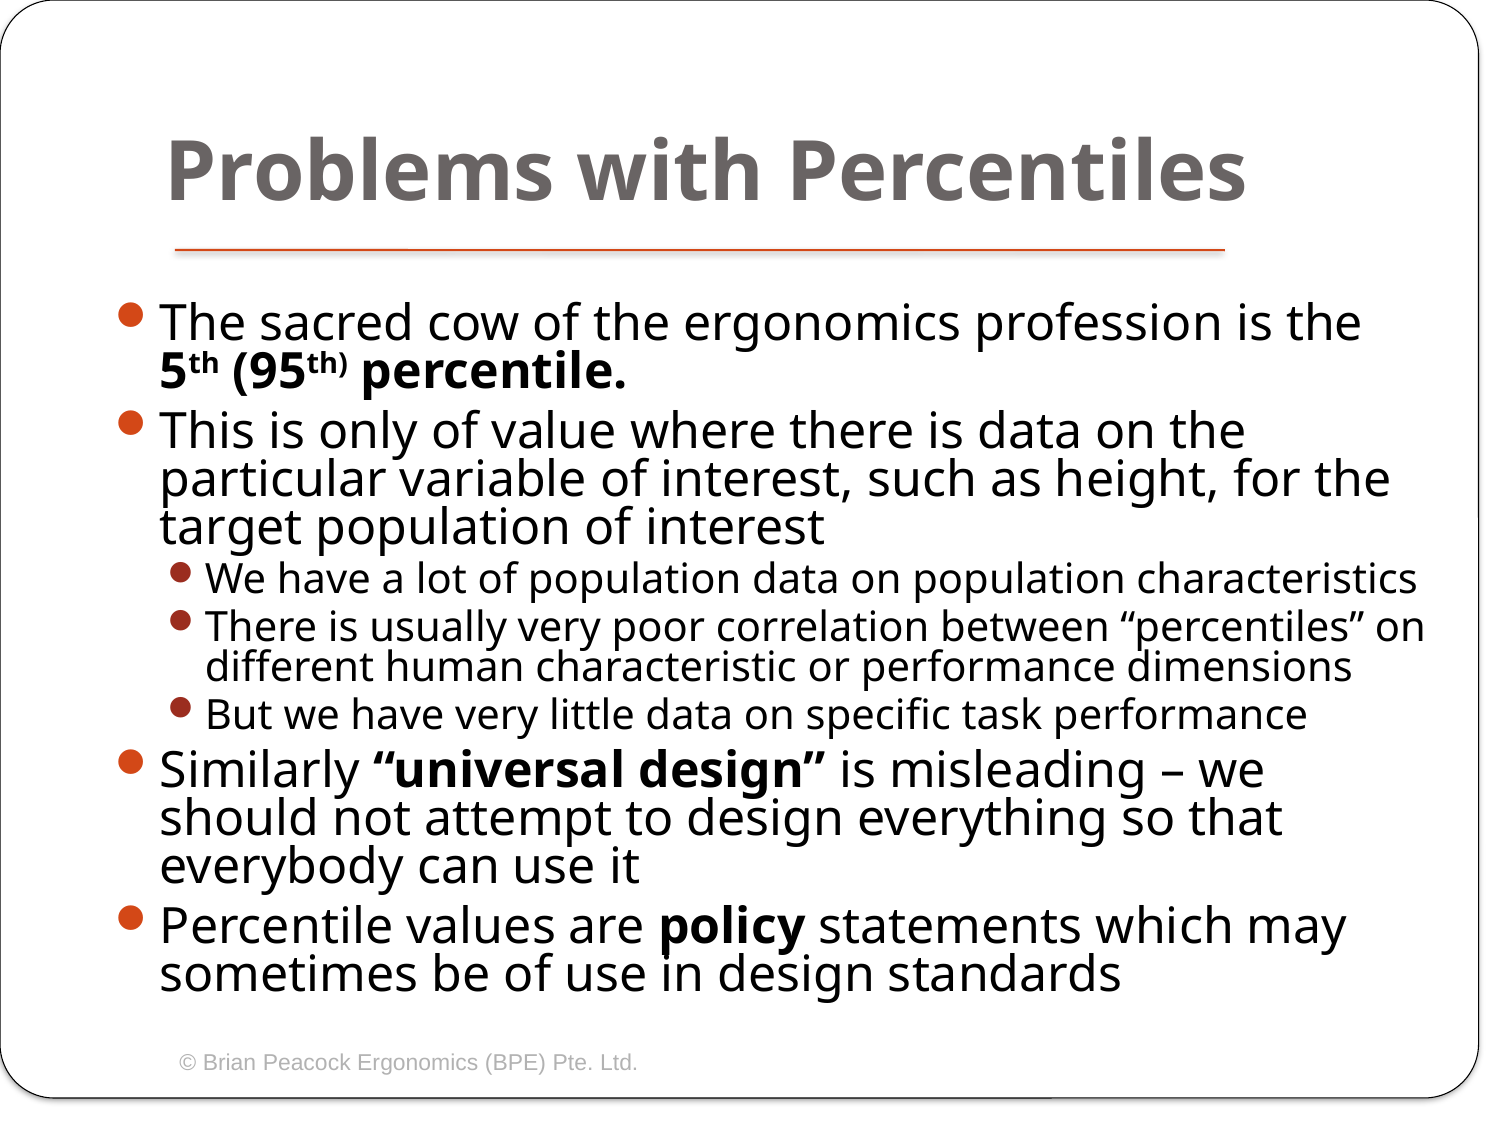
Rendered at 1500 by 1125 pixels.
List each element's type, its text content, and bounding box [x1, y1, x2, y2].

title Problems with Percentiles [150, 45, 1425, 233]
footer © Brian Peacock Ergonomics (BPE) Pte. Ltd. [150, 1037, 675, 1085]
list The sacred cow of the ergonomics profession is the 5th (95th) percentile. This is only of value where there is data on the particular variable of interest, such as height, for the target population of interest We have a lot of population data on population characteristics There is usually very poor correlation between “percentiles” on different human characteristic or performance dimensions But we have very little data on specific task performance Similarly “universal design” is misleading – we should not attempt to design everything so that everybody can use it Percentile values are policy statements which may sometimes be of use in design standards [99, 295, 1450, 1038]
